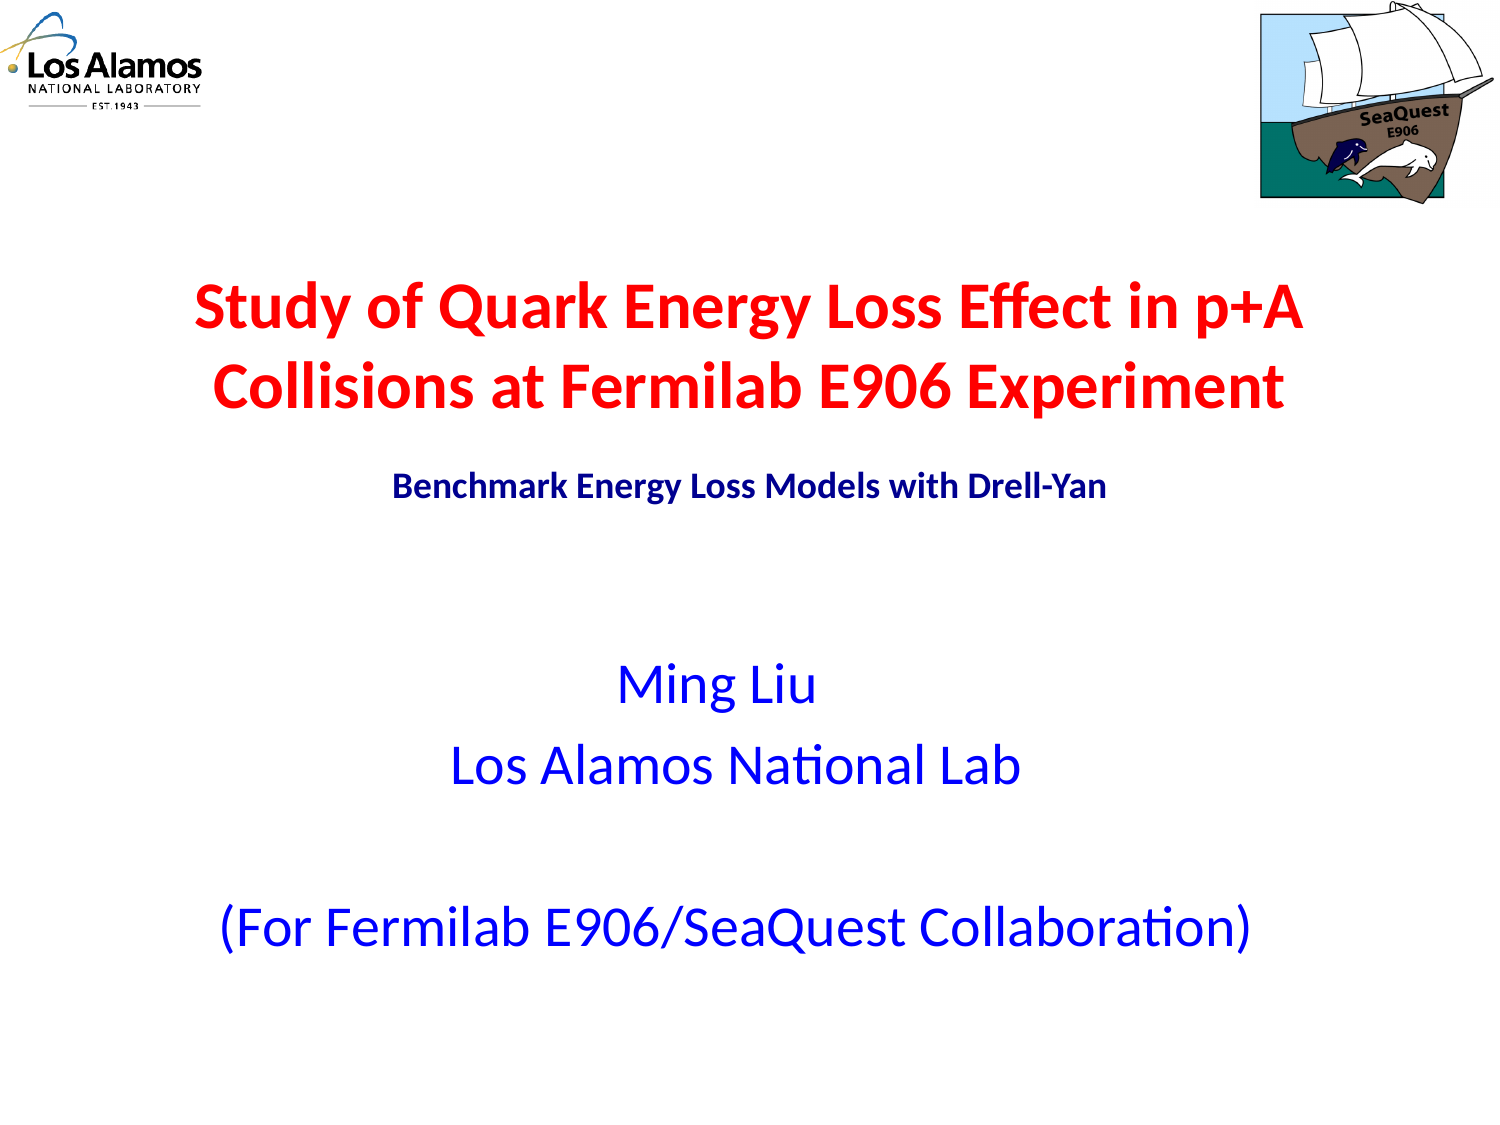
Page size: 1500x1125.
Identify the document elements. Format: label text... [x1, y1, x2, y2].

subtitle Ming Liu Los Alamos National Lab (For Fermilab E906/SeaQuest Collaboration) [85, 637, 1388, 968]
picture [1254, 0, 1500, 209]
picture [0, 0, 212, 134]
title Study of Quark Energy Loss Effect in p+A Collisions at Fermilab E906 Experiment Benchmark Energy Loss Models with Drell-Yan [112, 228, 1388, 539]
